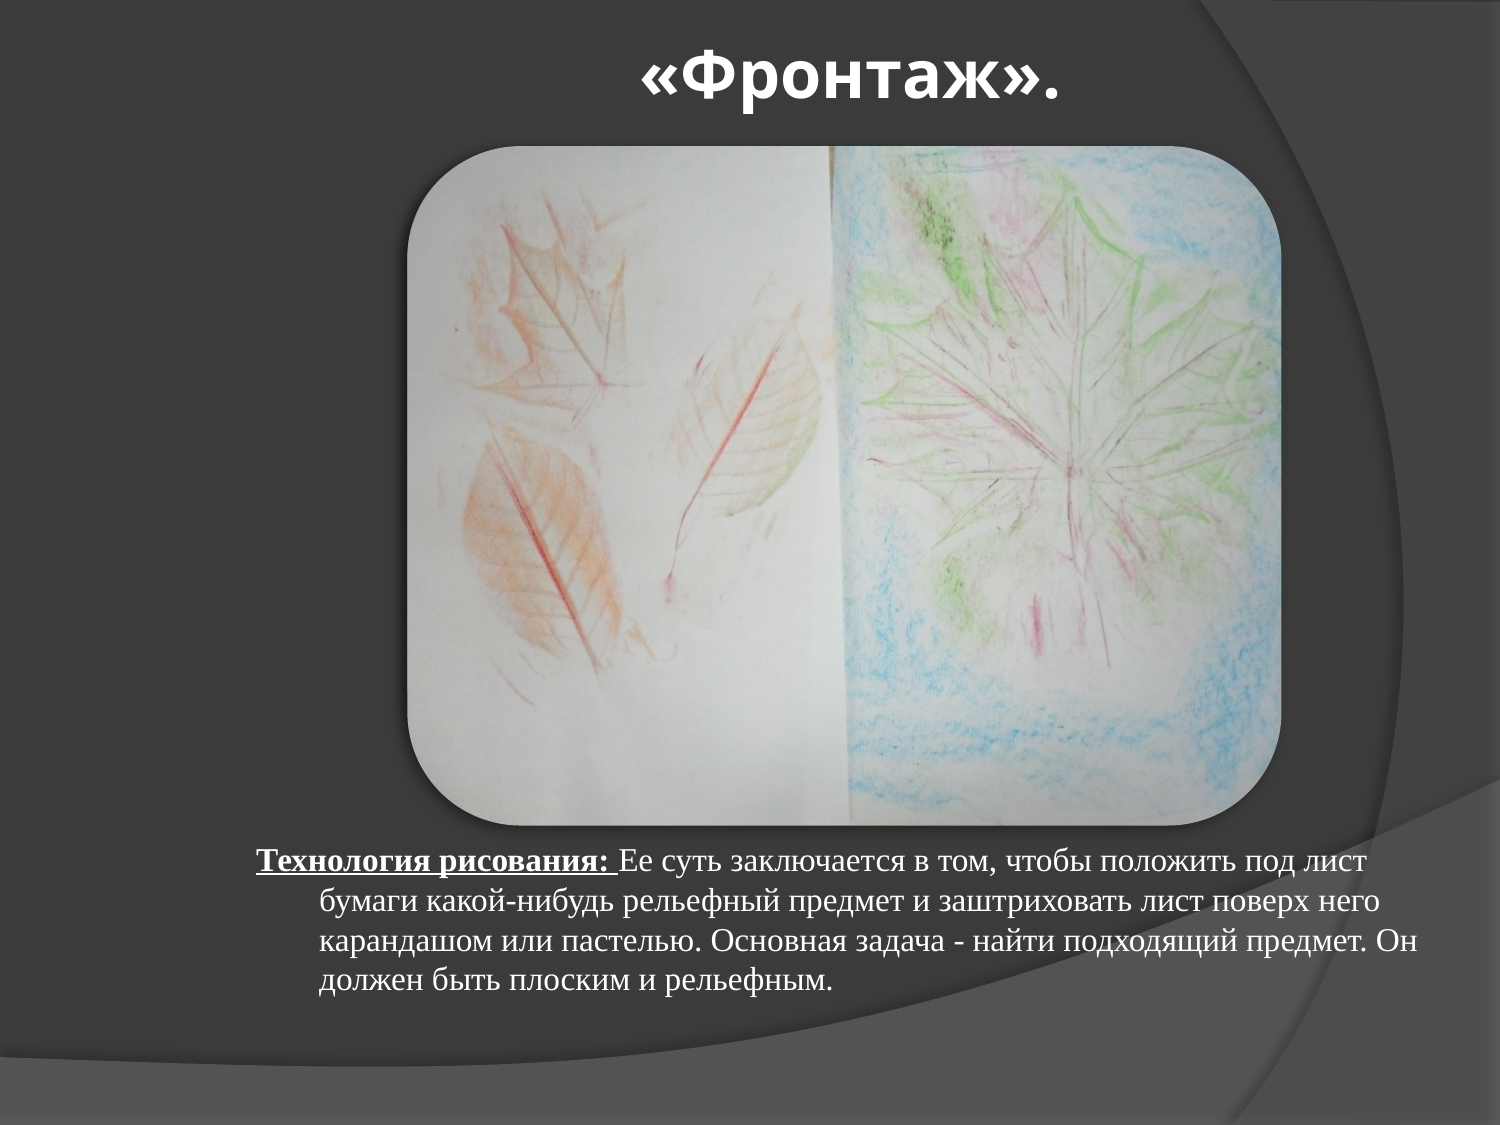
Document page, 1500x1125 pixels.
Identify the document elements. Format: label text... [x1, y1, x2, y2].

list Технология рисования: Ее суть заключается в том, чтобы положить под лист бумаги какой-нибудь рельефный предмет и заштриховать лист поверх него карандашом или пастелью. Основная задача - найти подходящий предмет. Он должен быть плоским и рельефным. [235, 149, 1466, 1094]
picture [407, 145, 1282, 826]
title «Фронтаж». [235, 19, 1466, 126]
